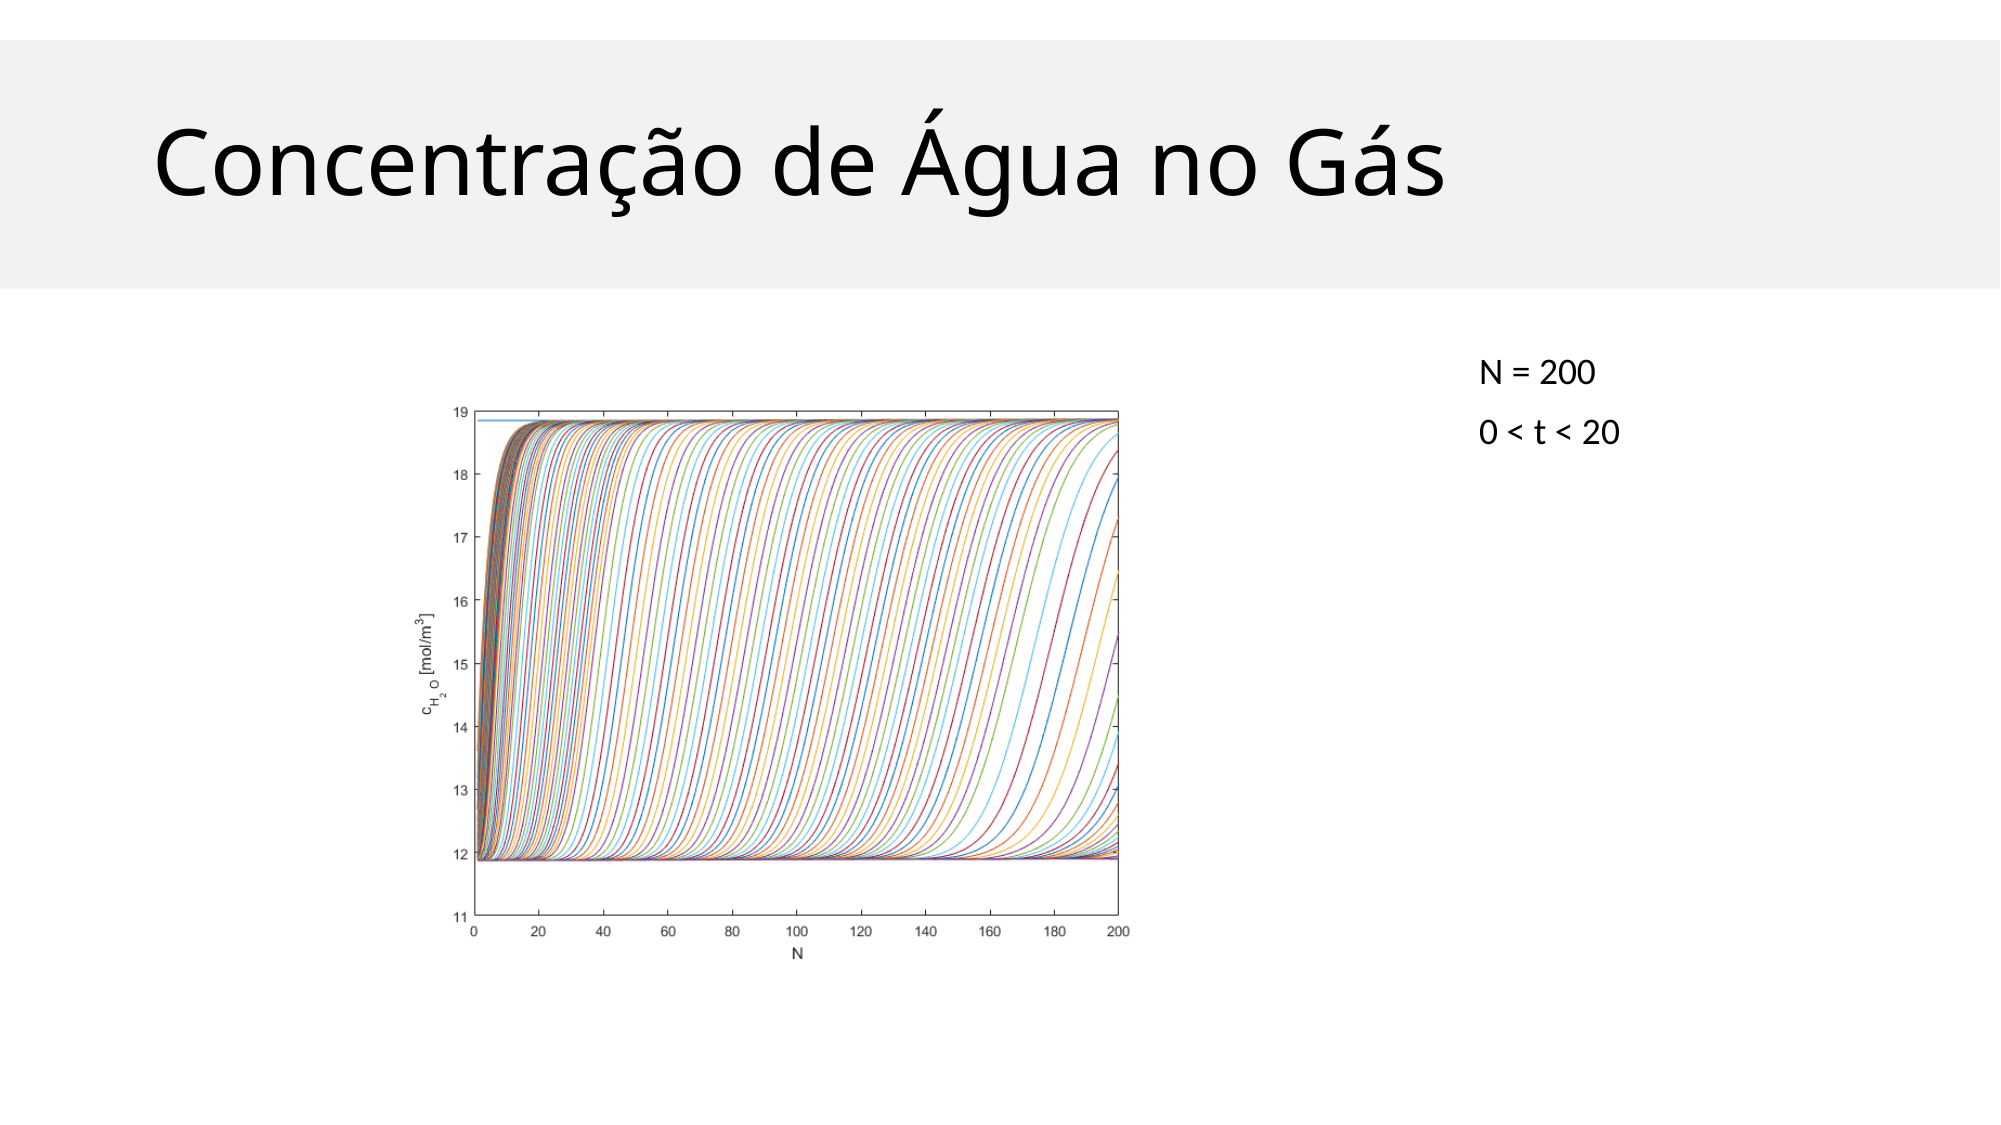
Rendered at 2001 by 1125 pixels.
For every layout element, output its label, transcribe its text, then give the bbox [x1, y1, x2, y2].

picture [366, 400, 1198, 984]
text_box [0, 39, 2000, 290]
title Concentração de Água no Gás [137, 56, 1945, 275]
text_box 0 < t < 20 [1464, 400, 1756, 460]
text_box N = 200 [1464, 339, 1756, 400]
